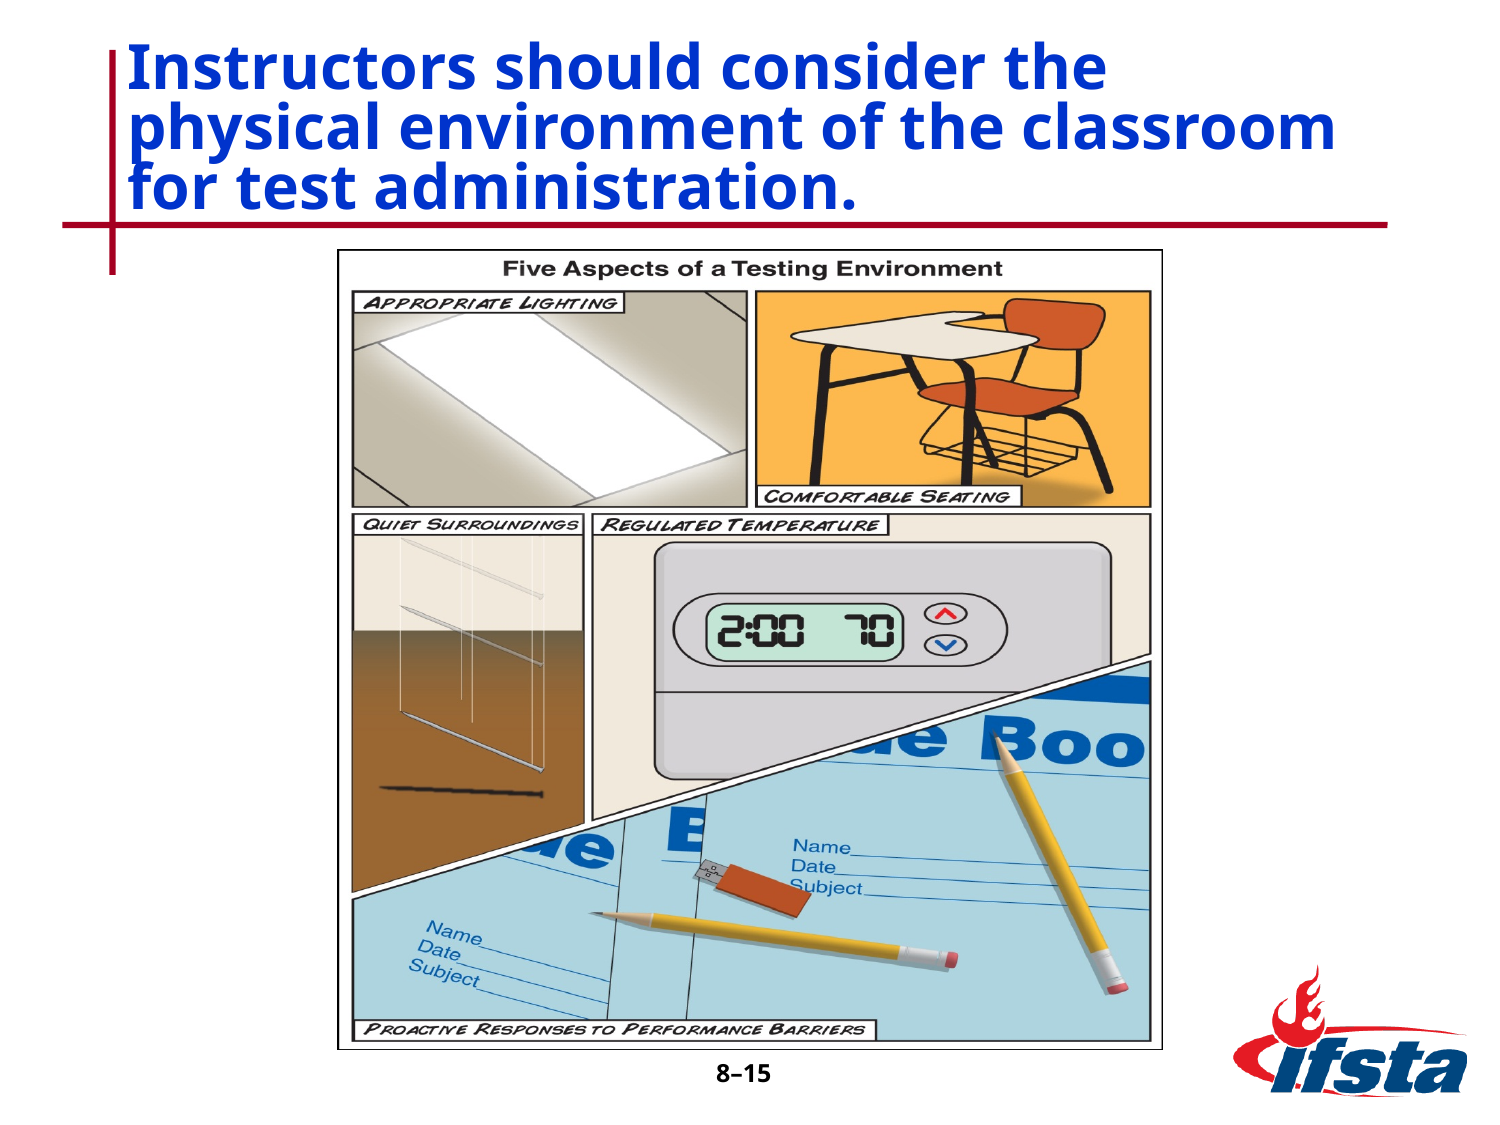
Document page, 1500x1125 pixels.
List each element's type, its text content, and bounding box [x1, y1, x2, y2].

slide_number 8–15 [587, 1060, 901, 1125]
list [337, 249, 1163, 1051]
title Instructors should consider the physical environment of the classroom for test administration. [112, 24, 1388, 238]
picture [1233, 964, 1467, 1097]
